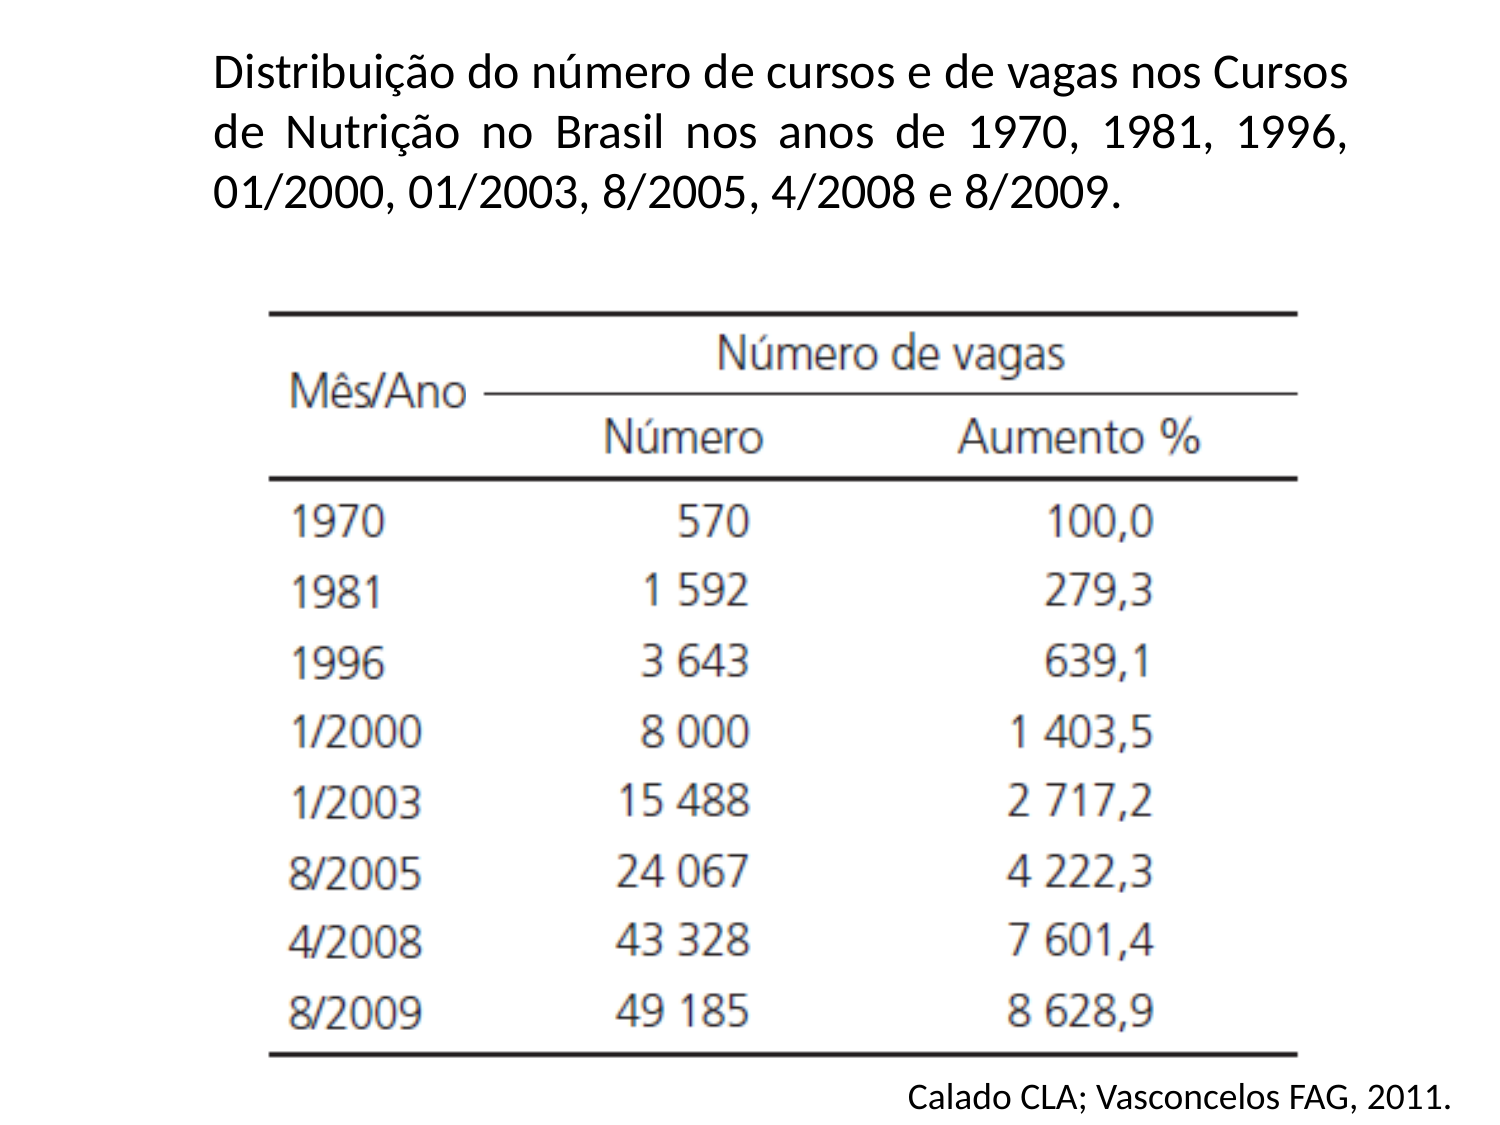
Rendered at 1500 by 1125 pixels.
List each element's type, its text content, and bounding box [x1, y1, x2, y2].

text_box Calado CLA; Vasconcelos FAG, 2011. [892, 1064, 1468, 1124]
picture [256, 302, 1306, 1069]
text_box Distribuição do número de cursos e de vagas nos Cursos de Nutrição no Brasil nos anos de 1970, 1981, 1996, 01/2000, 01/2003, 8/2005, 4/2008 e 8/2009. [199, 30, 1365, 226]
